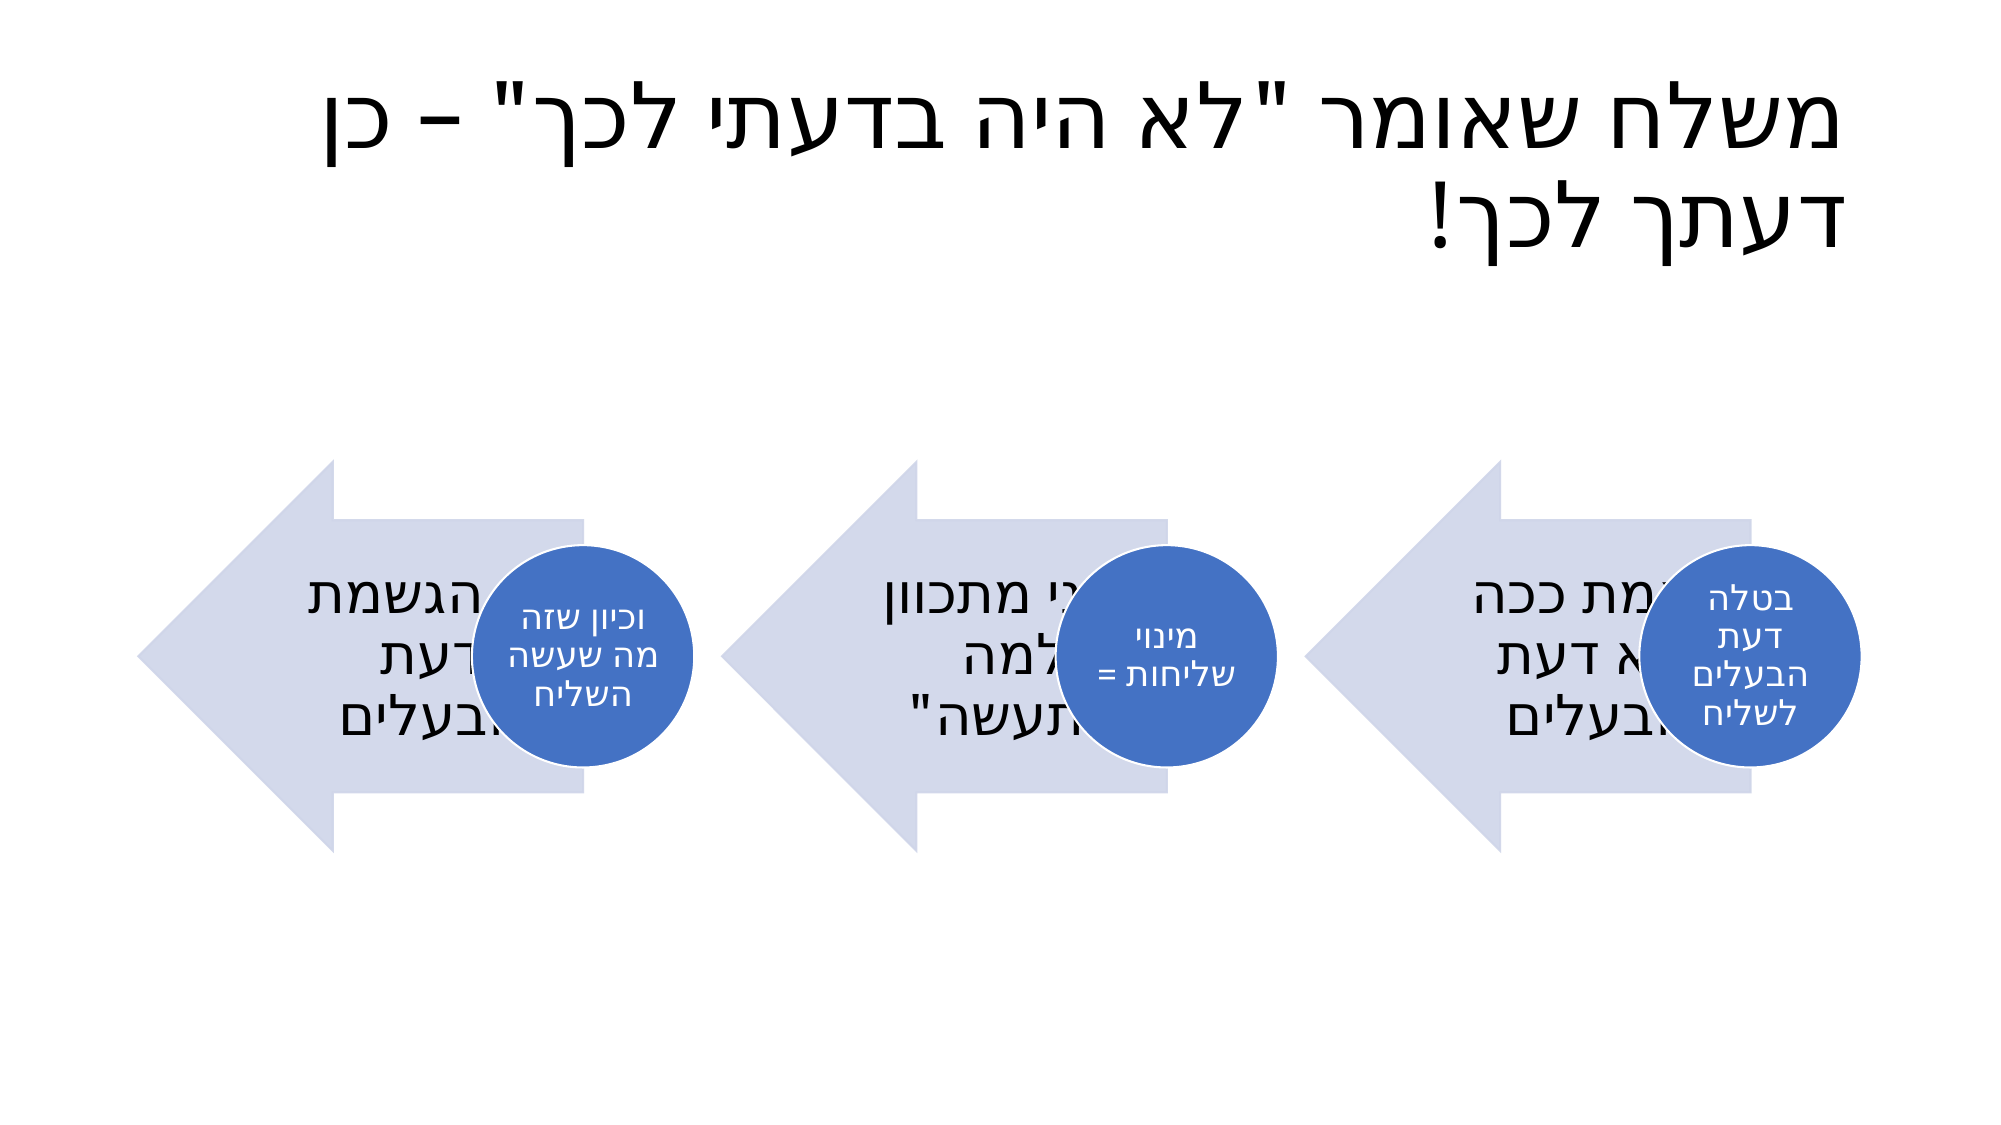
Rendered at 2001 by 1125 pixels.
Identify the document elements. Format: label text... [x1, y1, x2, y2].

title משלח שאומר "לא היה בדעתי לכך" – כן דעתך לכך! [137, 59, 1863, 278]
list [137, 299, 1863, 1014]
